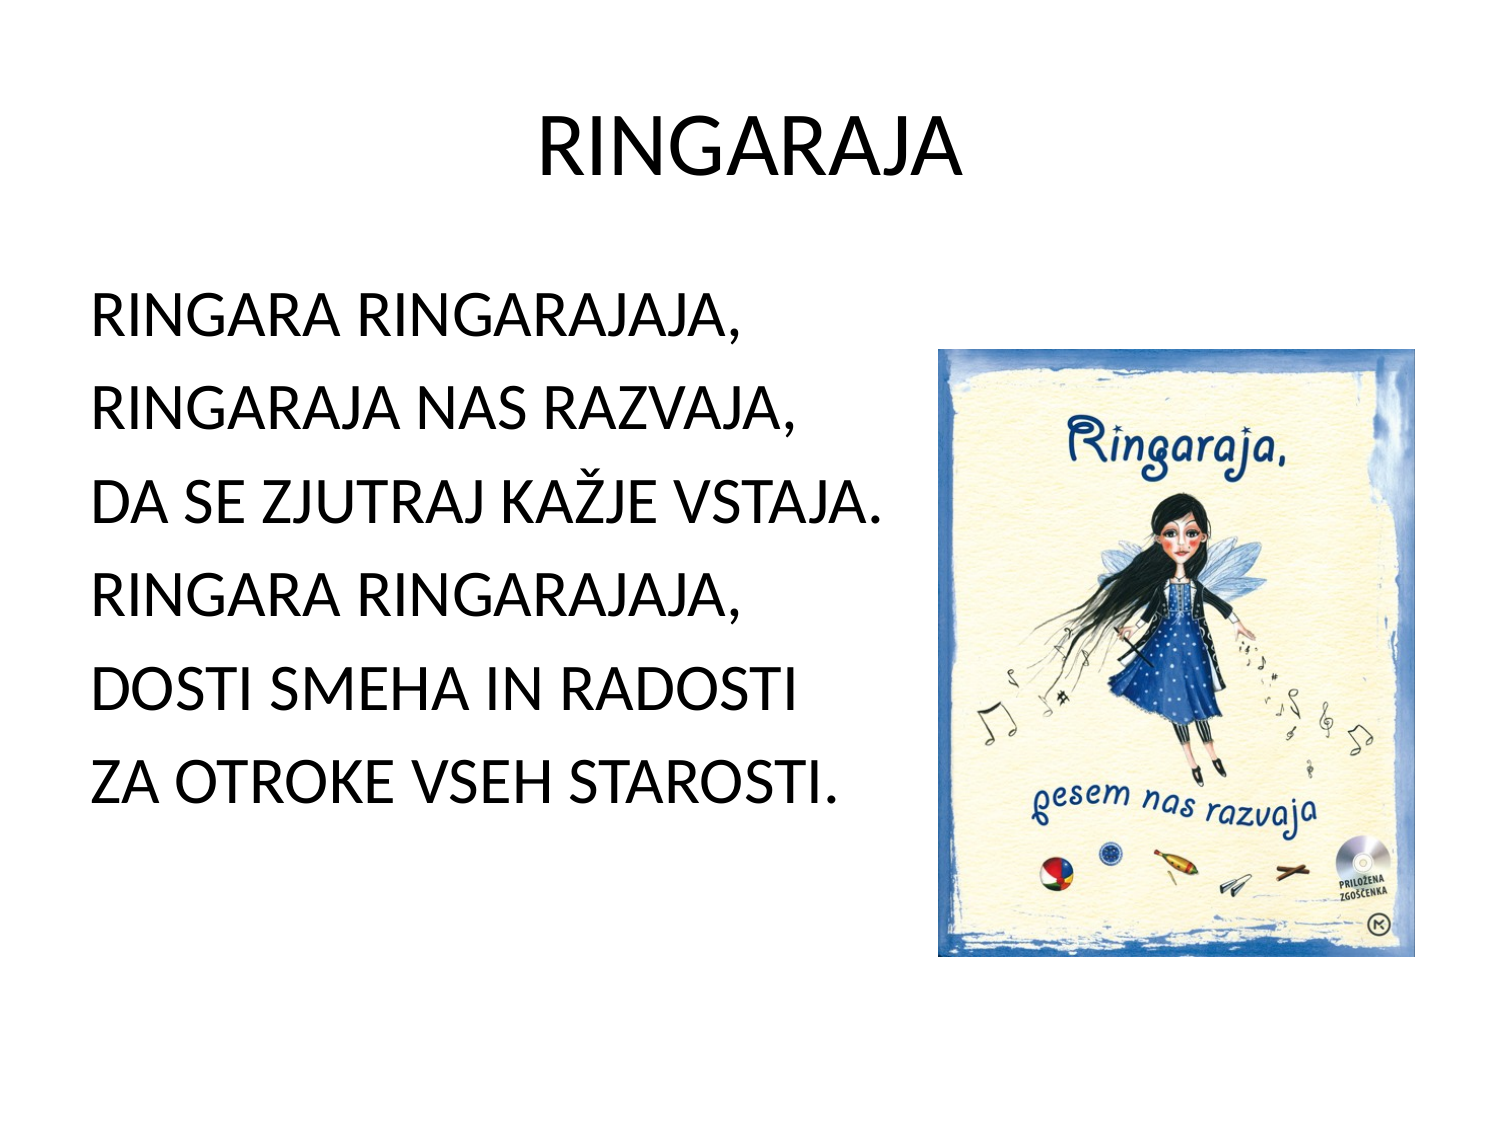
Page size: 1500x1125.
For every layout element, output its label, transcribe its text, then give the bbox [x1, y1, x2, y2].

list RINGARA RINGARAJAJA, RINGARAJA NAS RAZVAJA, DA SE ZJUTRAJ KAŽJE VSTAJA. RINGARA RINGARAJAJA, DOSTI SMEHA IN RADOSTI ZA OTROKE VSEH STAROSTI. [75, 262, 1425, 1005]
title RINGARAJA [75, 45, 1425, 233]
picture [938, 349, 1415, 957]
